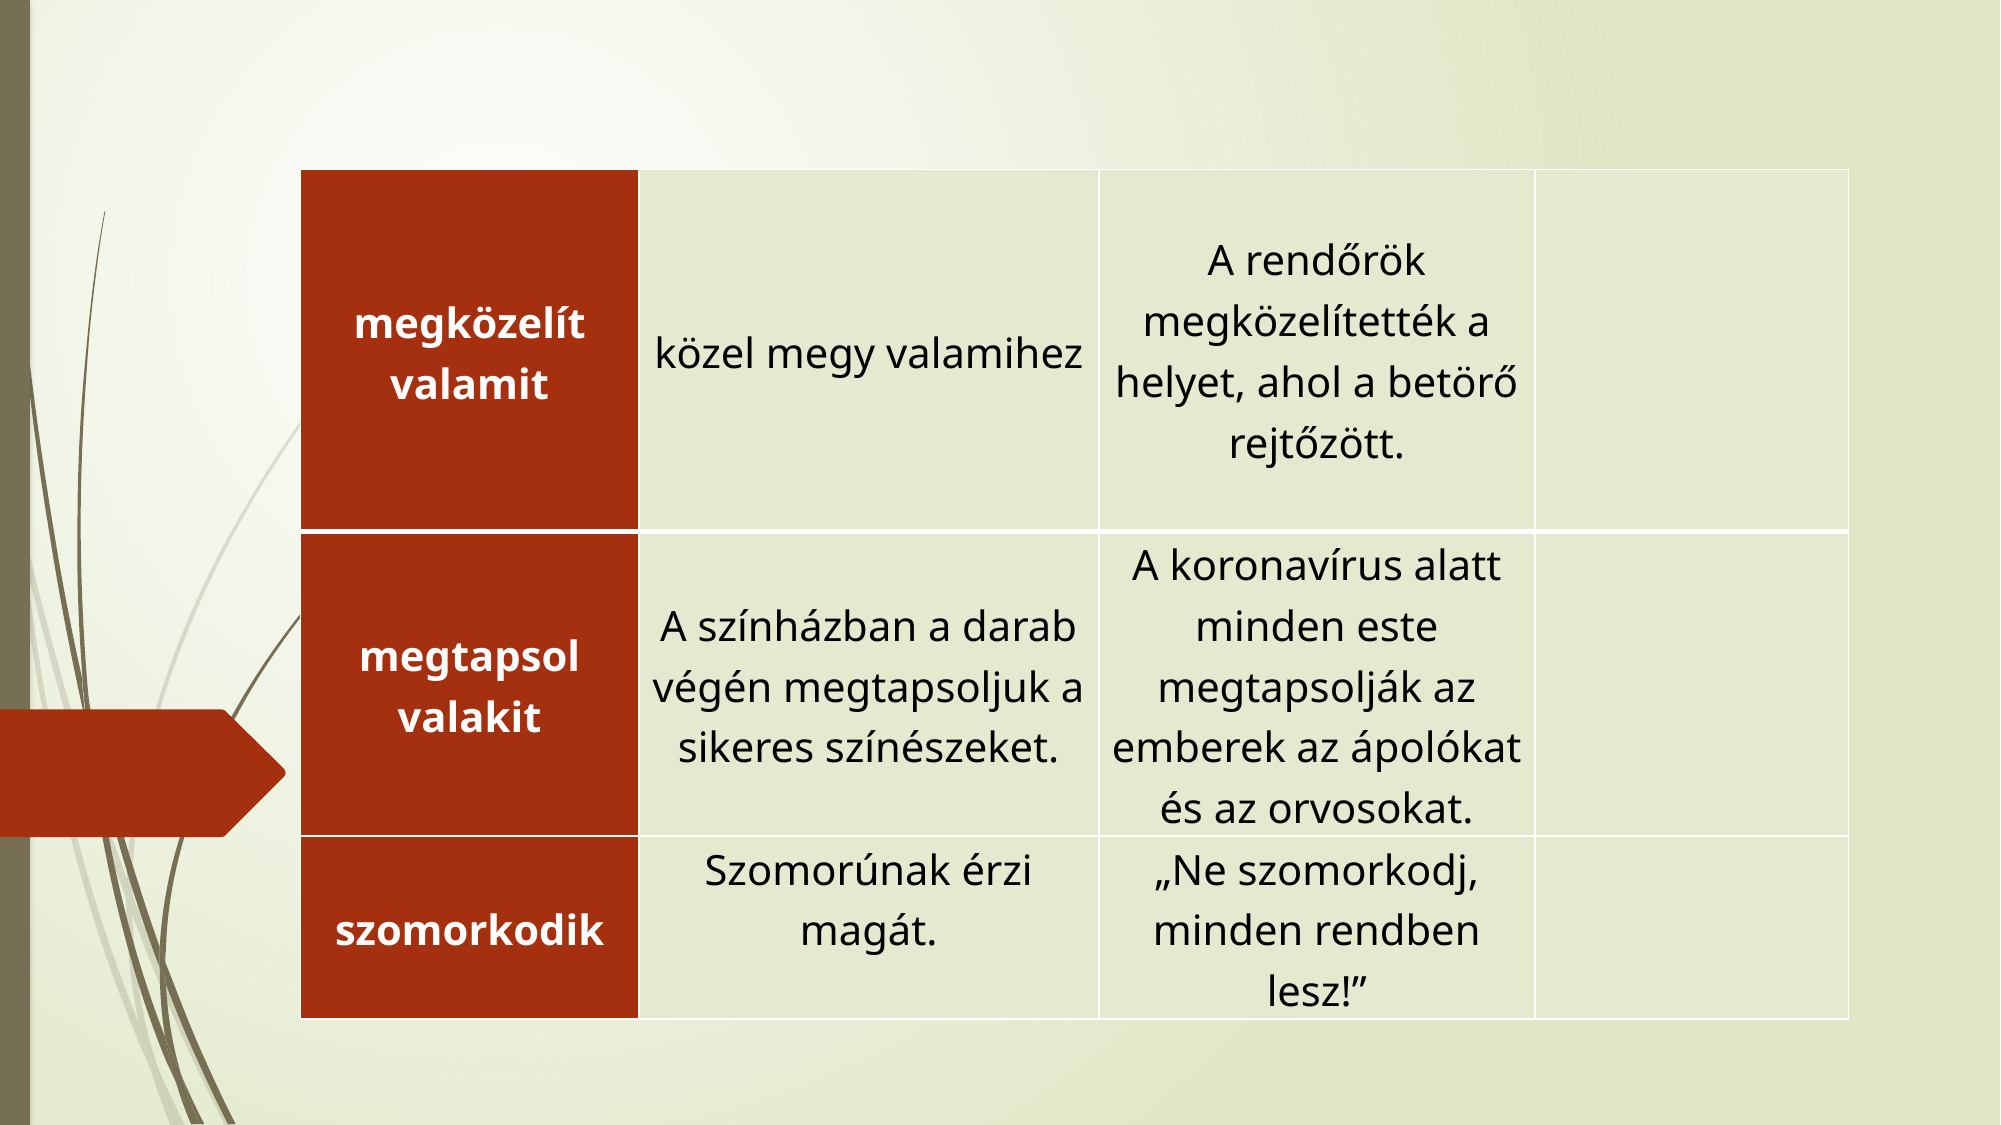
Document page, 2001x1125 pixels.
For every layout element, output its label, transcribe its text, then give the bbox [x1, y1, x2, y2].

table_cell Szomorúnak érzi magát. [640, 837, 1098, 1018]
table_cell A színházban a darab végén megtapsoljuk a sikeres színészeket. [640, 534, 1098, 835]
table_cell „Ne szomorkodj, minden rendben lesz!” [1100, 837, 1534, 1018]
table_cell [1536, 837, 1848, 1018]
table_cell [1536, 534, 1848, 835]
table_header közel megy valamihez [640, 170, 1098, 529]
table_header A rendőrök megközelítették a helyet, ahol a betörő rejtőzött. [1100, 170, 1534, 529]
table_header [1536, 170, 1848, 529]
table_cell A koronavírus alatt minden este megtapsolják az emberek az ápolókat és az orvosokat. [1100, 534, 1534, 835]
table_header megközelít valamit [301, 170, 638, 529]
table_cell megtapsol valakit [301, 534, 638, 835]
table_cell szomorkodik [301, 837, 638, 1018]
